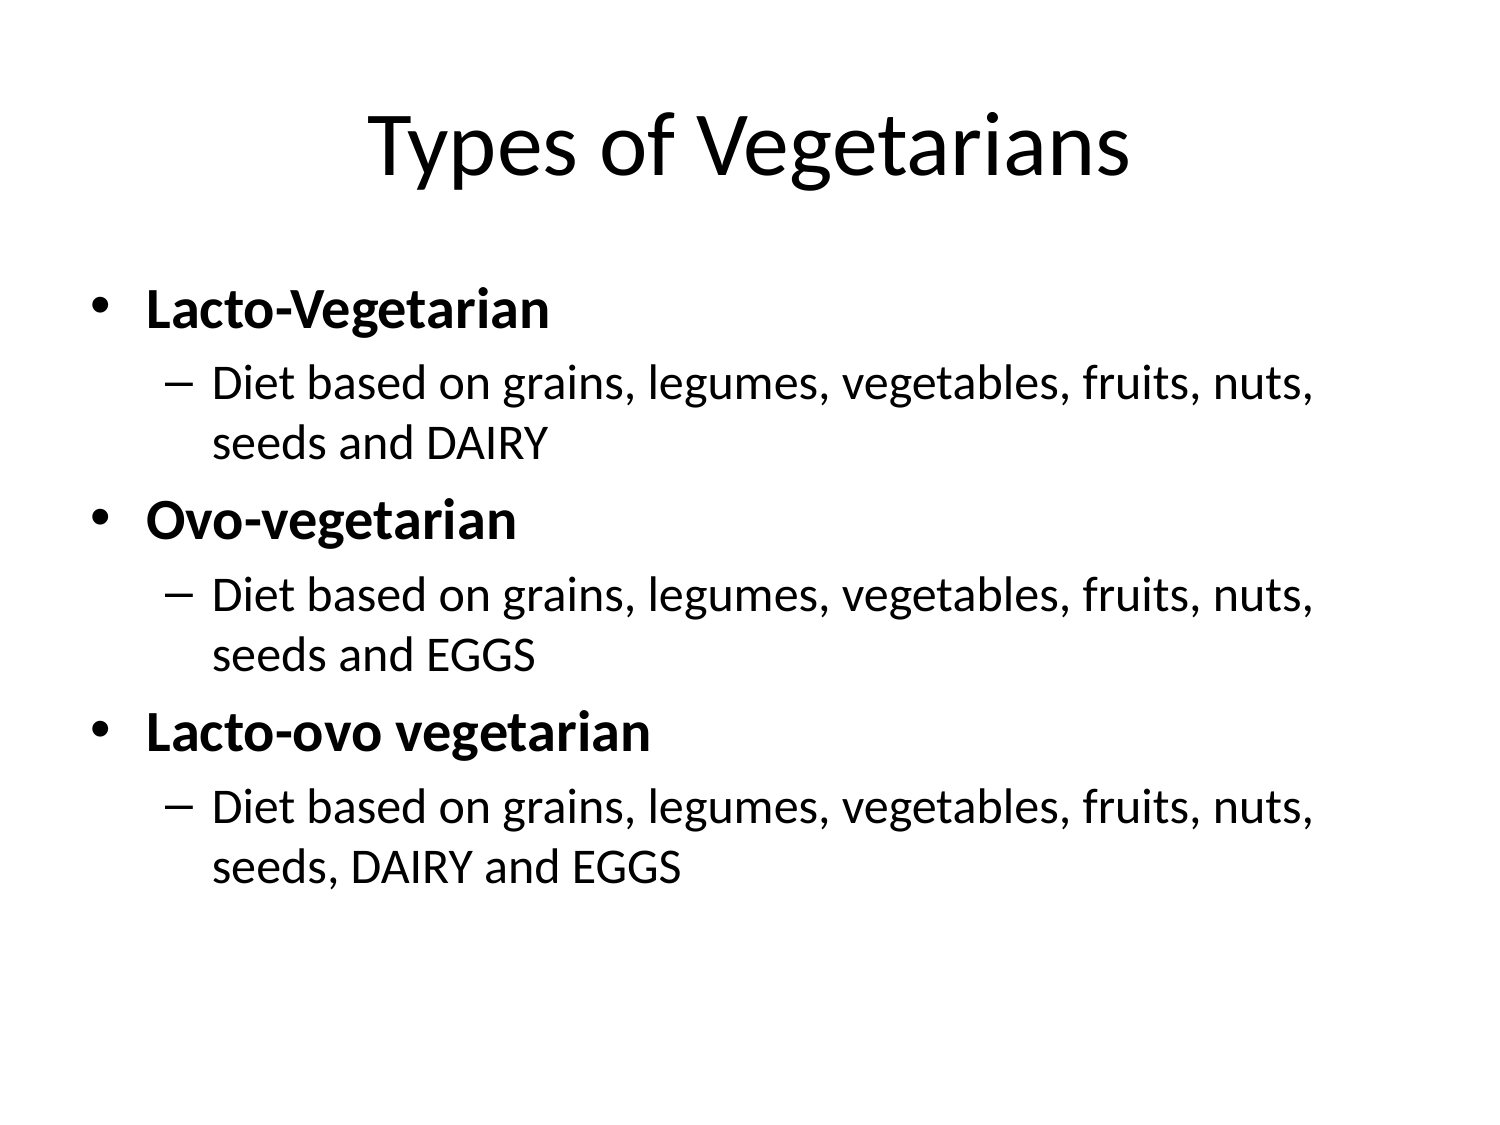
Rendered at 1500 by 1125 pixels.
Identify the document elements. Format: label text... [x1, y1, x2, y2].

list Lacto-Vegetarian Diet based on grains, legumes, vegetables, fruits, nuts, seeds and DAIRY Ovo-vegetarian Diet based on grains, legumes, vegetables, fruits, nuts, seeds and EGGS Lacto-ovo vegetarian Diet based on grains, legumes, vegetables, fruits, nuts, seeds, DAIRY and EGGS [75, 262, 1400, 1005]
title Types of Vegetarians [75, 45, 1425, 233]
